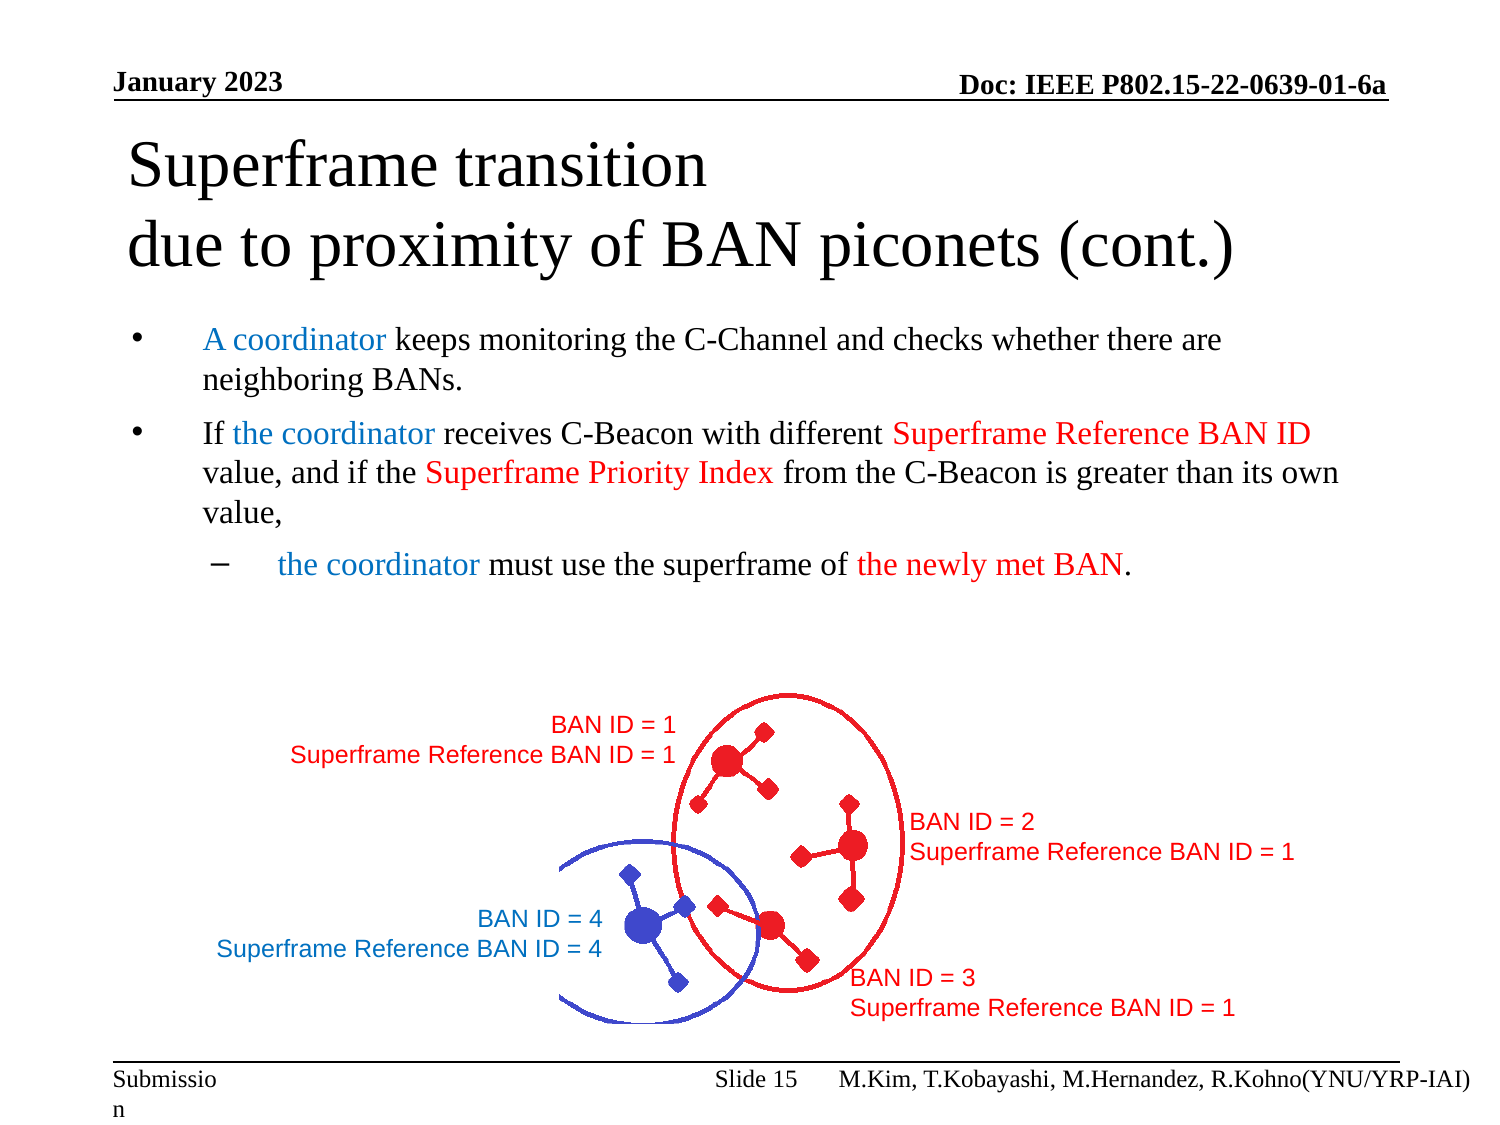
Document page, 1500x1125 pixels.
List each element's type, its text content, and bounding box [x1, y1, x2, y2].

picture [559, 687, 953, 1024]
text_box BAN ID = 3 Superframe Reference BAN ID = 1 [956, 954, 1252, 1029]
text_box BAN ID = 4 Superframe Reference BAN ID = 4 [201, 894, 554, 970]
list A coordinator keeps monitoring the C-Channel and checks whether there are neighboring BANs. If the coordinator receives C-Beacon with different Superframe Reference BAN ID value, and if the Superframe Priority Index from the C-Beacon is greater than its own value, the coordinator must use the superframe of the newly met BAN. [112, 302, 1388, 1035]
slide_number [112, 62, 375, 98]
text_box BAN ID = 2 Superframe Reference BAN ID = 1 [958, 797, 1311, 873]
footer M.Kim, T.Kobayashi, M.Hernandez, R.Kohno(YNU/YRP-IAI) [819, 1062, 1472, 1109]
title Superframe transition due to proximity of BAN piconets (cont.) [112, 112, 1388, 288]
slide_number Slide 15 [712, 1062, 801, 1093]
text_box BAN ID = 1 Superframe Reference BAN ID = 1 [275, 700, 554, 776]
